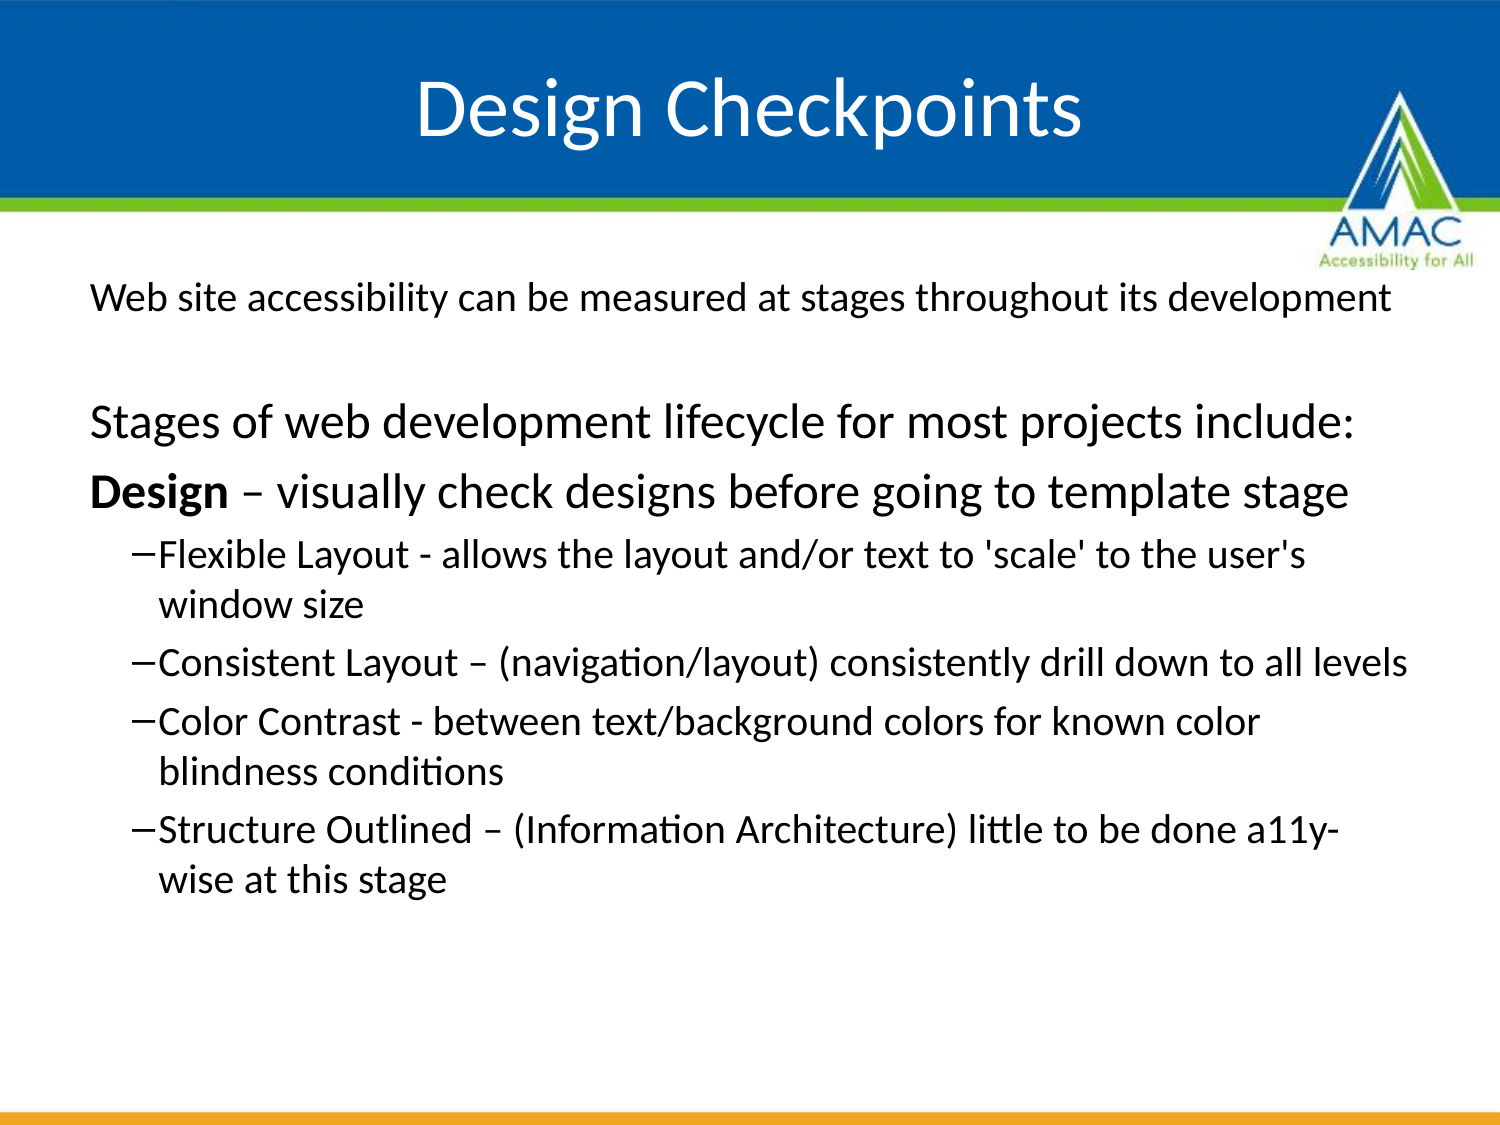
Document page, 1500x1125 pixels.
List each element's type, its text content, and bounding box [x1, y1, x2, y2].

picture [0, 0, 1500, 270]
title Design Checkpoints [75, 45, 1425, 233]
list Web site accessibility can be measured at stages throughout its development Stages of web development lifecycle for most projects include: Design – visually check designs before going to template stage Flexible Layout - allows the layout and/or text to 'scale' to the user's window size Consistent Layout – (navigation/layout) consistently drill down to all levels Color Contrast - between text/background colors for known color blindness conditions Structure Outlined – (Information Architecture) little to be done a11y-wise at this stage [75, 262, 1425, 1005]
